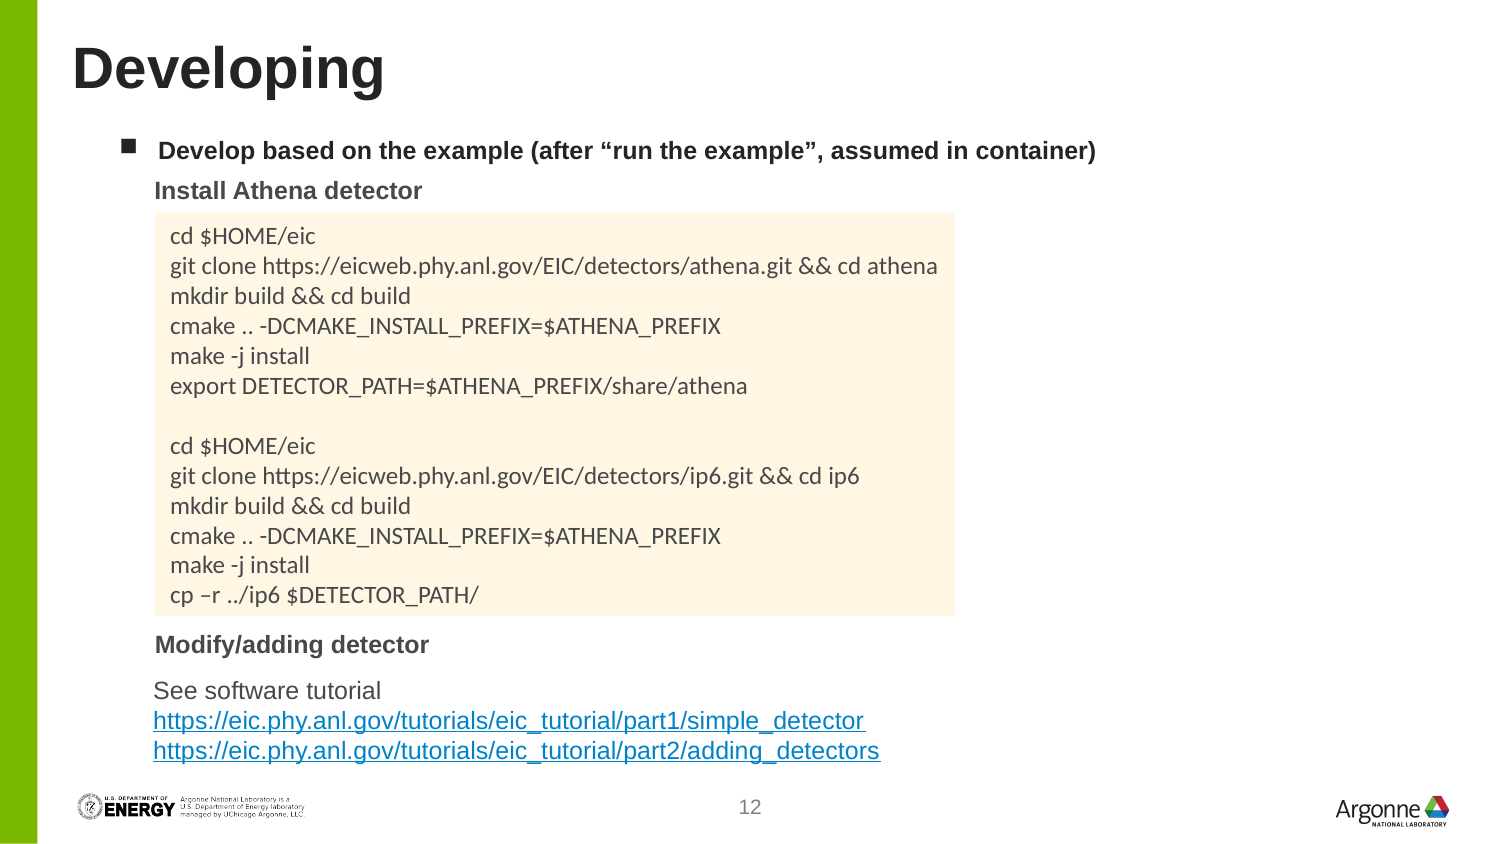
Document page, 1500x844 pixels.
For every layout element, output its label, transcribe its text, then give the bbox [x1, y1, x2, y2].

text_box Install Athena detector [139, 167, 439, 212]
text_box See software tutorial https://eic.phy.anl.gov/tutorials/eic_tutorial/part1/simple_detector https://eic.phy.anl.gov/tutorials/eic_tutorial/part2/adding_detectors [138, 666, 1348, 772]
picture [75, 791, 308, 822]
text_box Modify/adding detector [140, 621, 445, 666]
text_box Develop based on the example (after “run the example”, assumed in container) [72, 134, 1231, 339]
text_box cd $HOME/eic git clone https://eicweb.phy.anl.gov/EIC/detectors/athena.git && cd athena mkdir build && cd build cmake .. -DCMAKE_INSTALL_PREFIX=$ATHENA_PREFIX make -j install export DETECTOR_PATH=$ATHENA_PREFIX/share/athena cd $HOME/eic git clone https://eicweb.phy.anl.gov/EIC/detectors/ip6.git && cd ip6 mkdir build && cd build cmake .. -DCMAKE_INSTALL_PREFIX=$ATHENA_PREFIX make -j install cp –r ../ip6 $DETECTOR_PATH/ [155, 212, 955, 617]
title Developing [72, 0, 1447, 102]
picture [1330, 787, 1458, 834]
slide_number 12 [712, 796, 788, 819]
